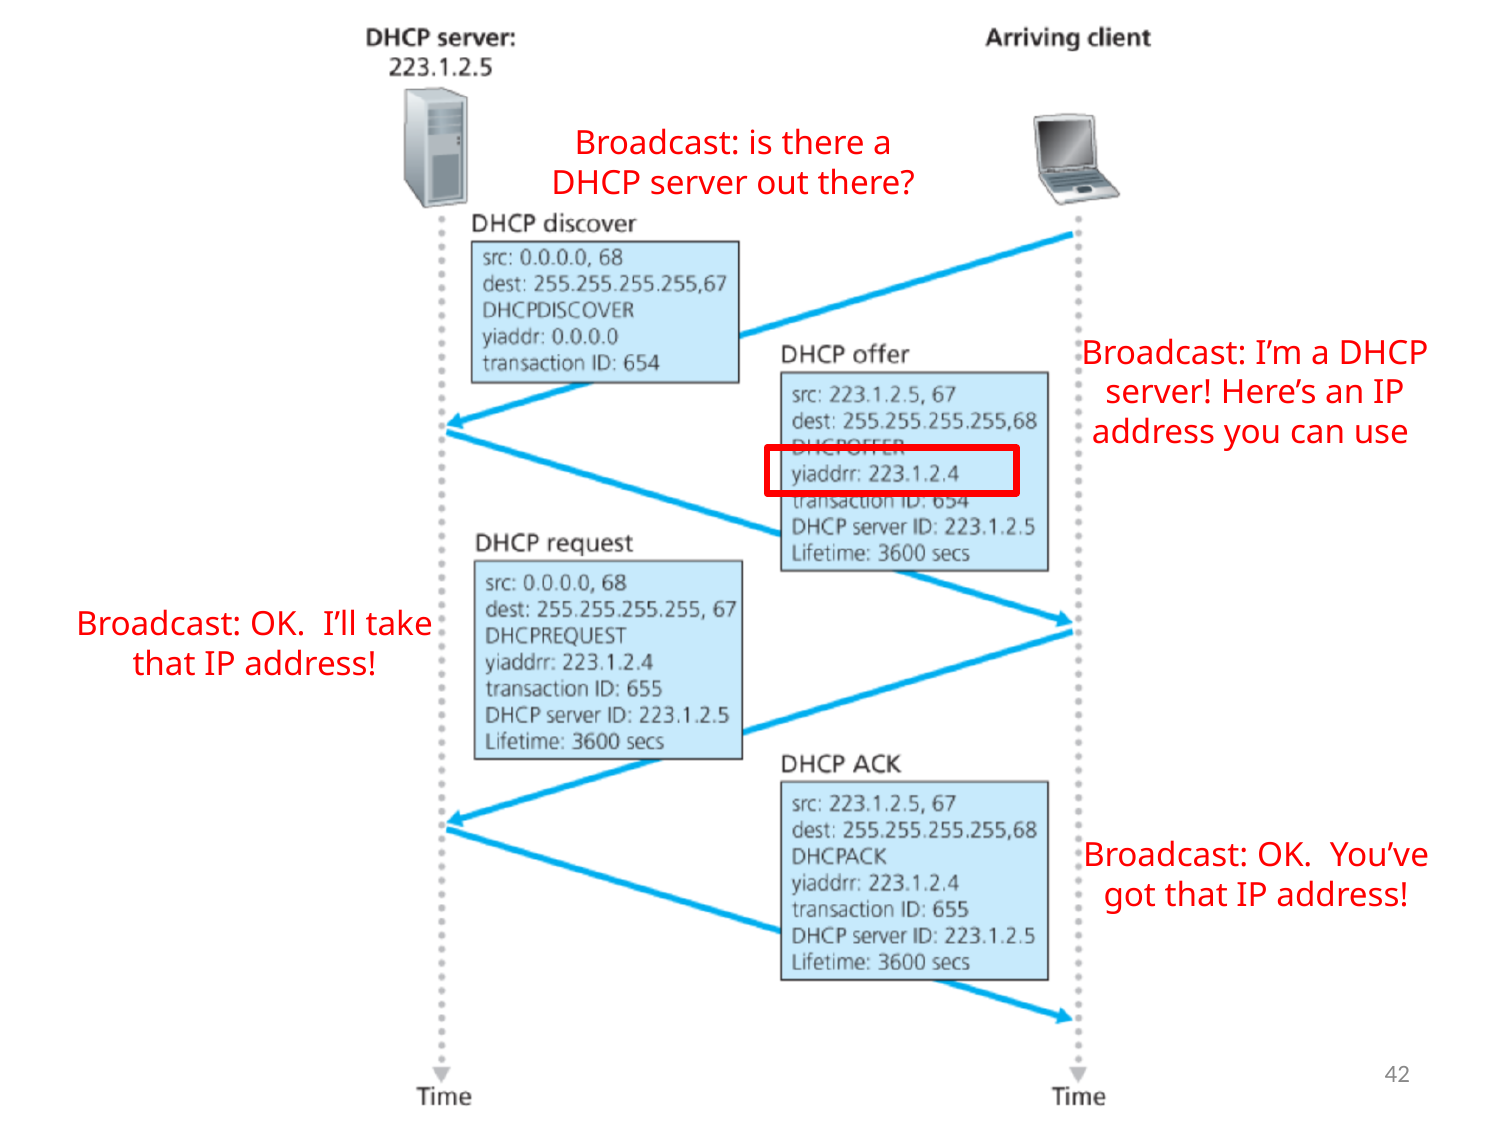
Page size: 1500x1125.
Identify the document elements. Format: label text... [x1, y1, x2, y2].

text_box Broadcast: I’m a DHCP server! Here’s an IP address you can use [1187, 323, 1463, 458]
picture [317, 0, 1183, 1125]
slide_number 42 [1187, 1042, 1425, 1103]
text_box Broadcast: OK. You’ve got that IP address! [1187, 826, 1464, 921]
text_box Broadcast: OK. I’ll take that IP address! [47, 595, 312, 690]
